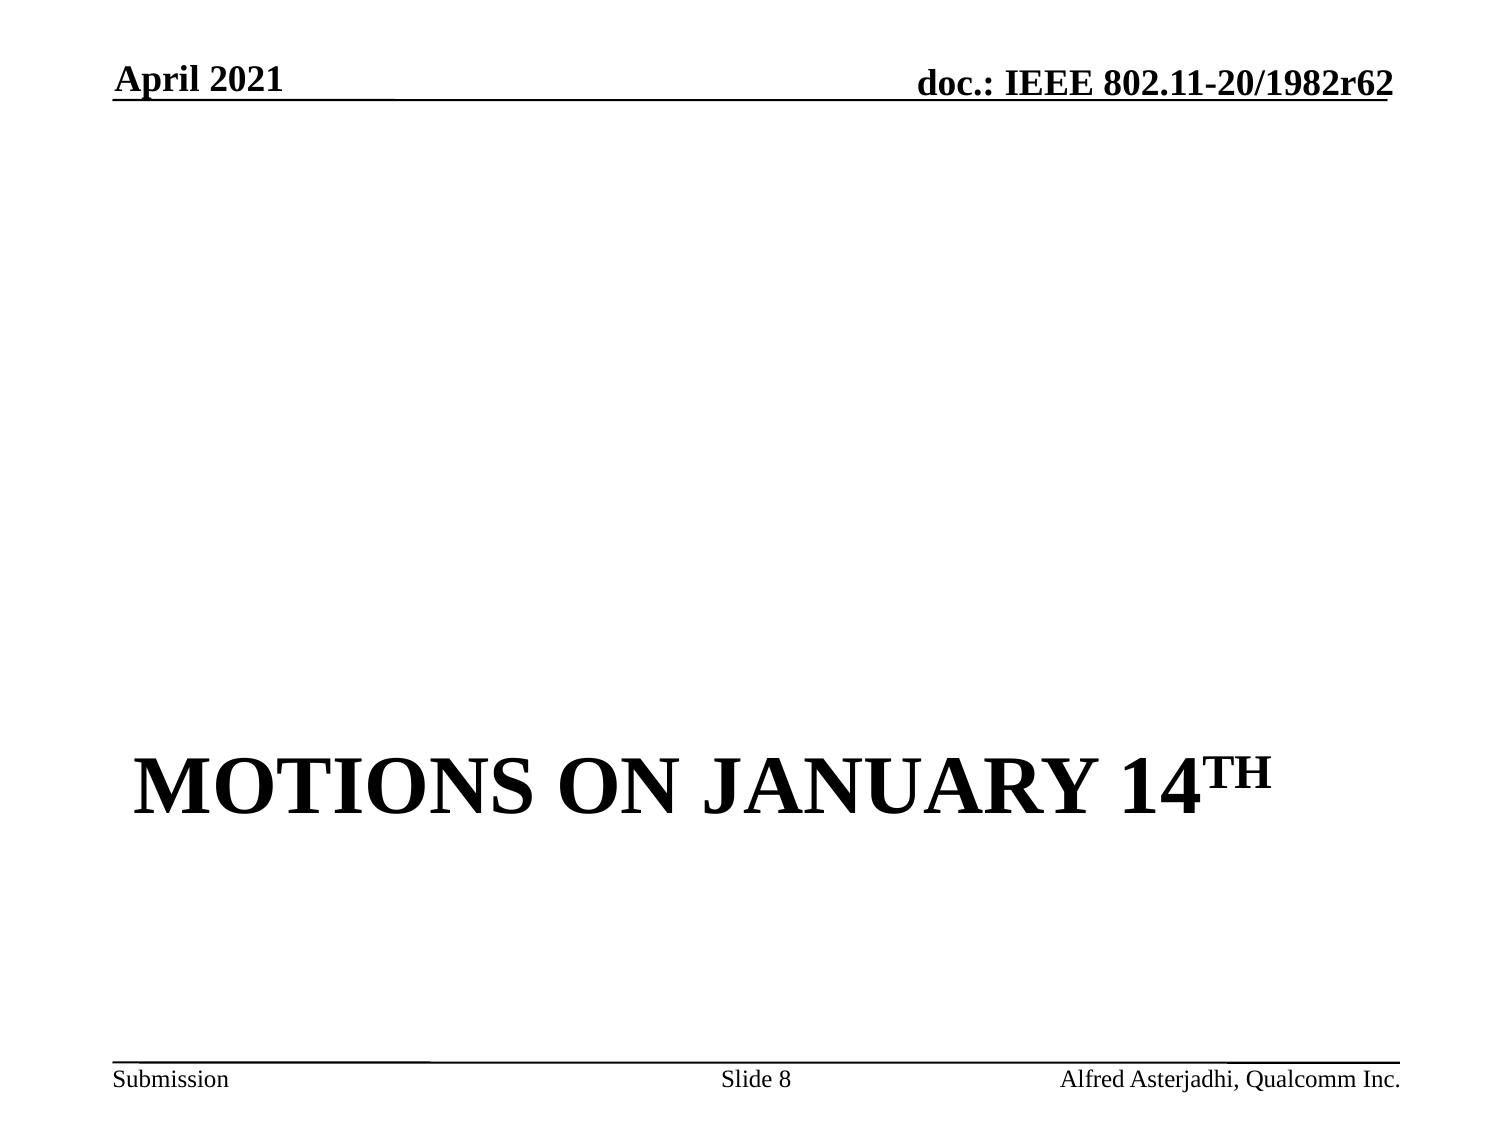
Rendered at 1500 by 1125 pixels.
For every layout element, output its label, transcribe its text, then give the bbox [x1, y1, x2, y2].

title Motions on January 14th [118, 722, 1394, 947]
footer Alfred Asterjadhi, Qualcomm Inc. [878, 1061, 1402, 1093]
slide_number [114, 54, 423, 100]
slide_number Slide 8 [712, 1061, 800, 1123]
